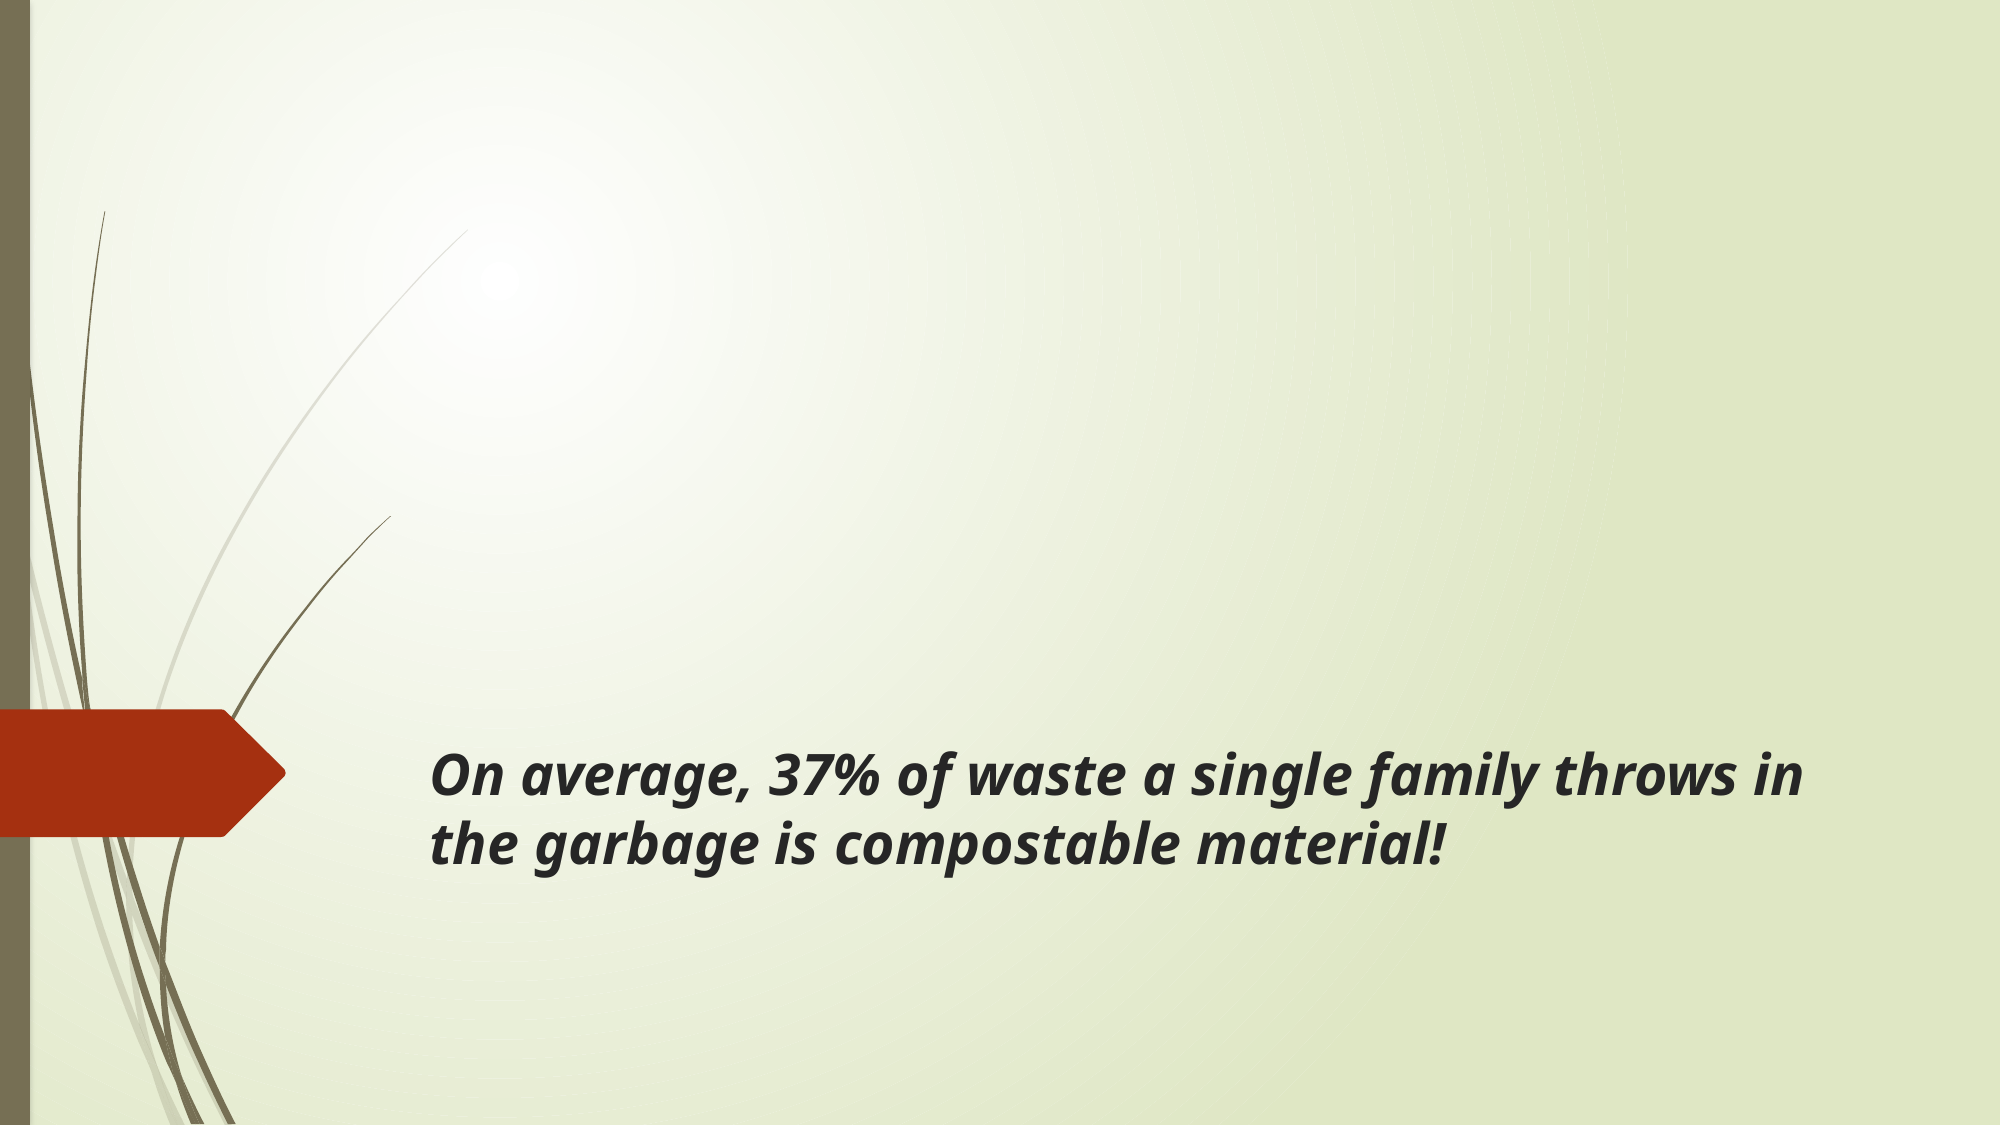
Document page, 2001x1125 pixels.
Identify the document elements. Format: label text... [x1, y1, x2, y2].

title On average, 37% of waste a single family throws in the garbage is compostable material! [414, 650, 1877, 1022]
